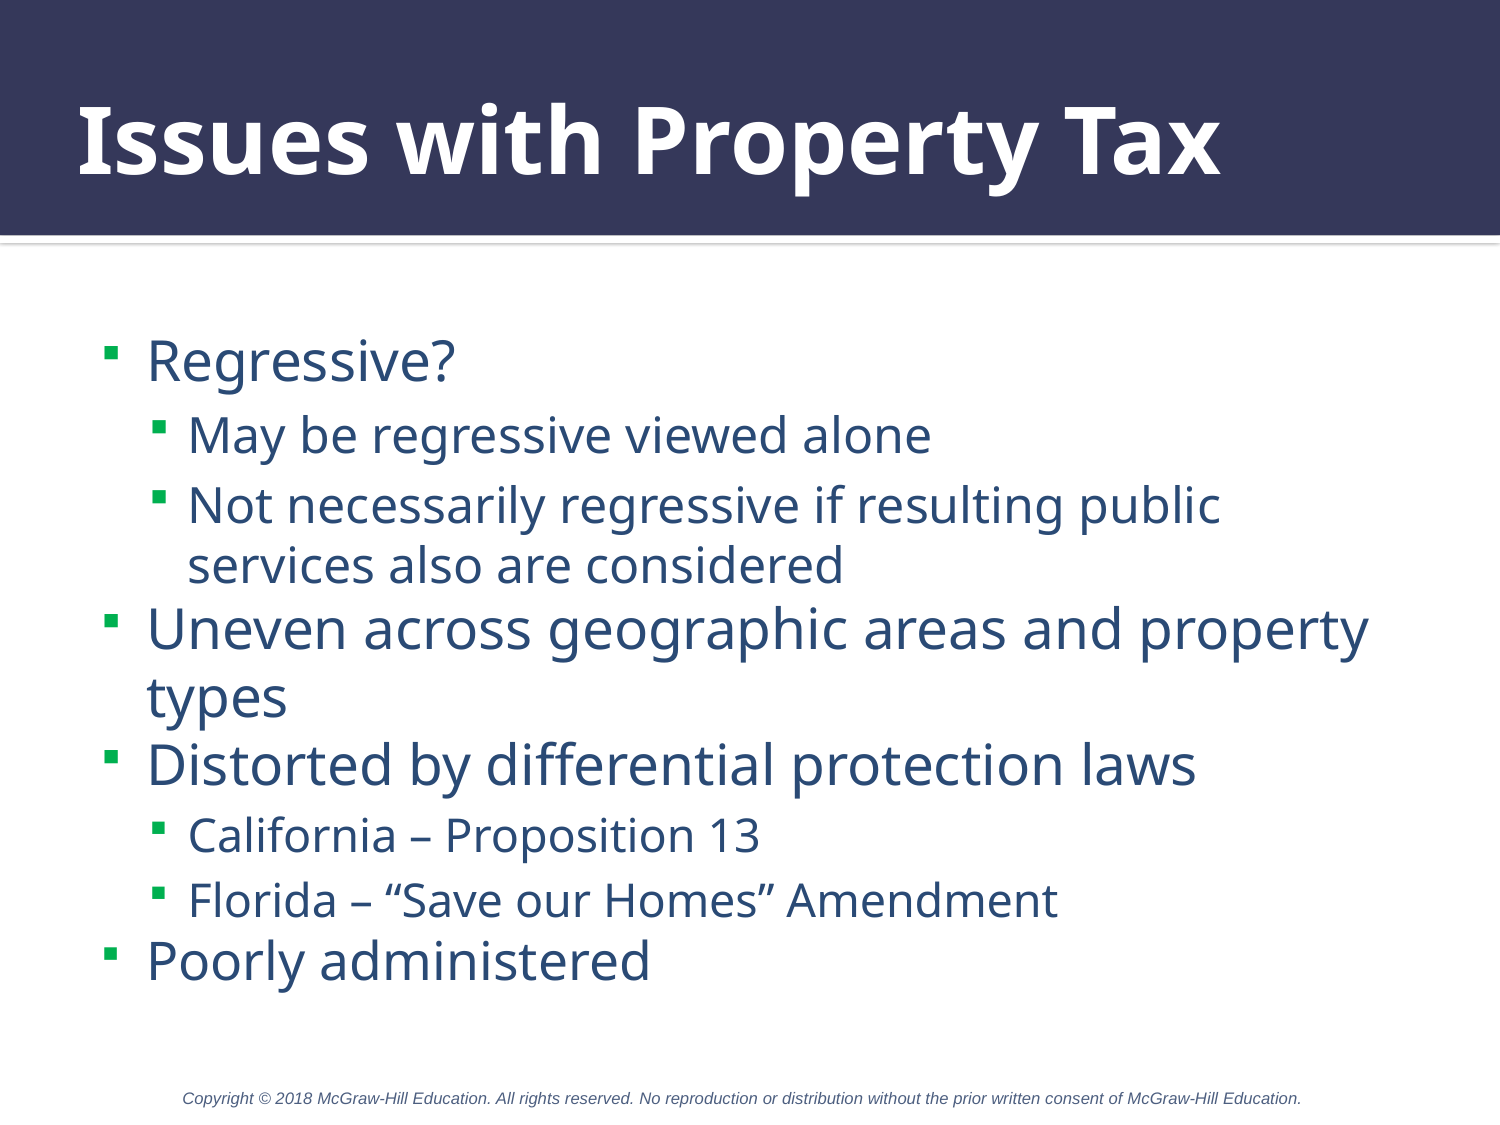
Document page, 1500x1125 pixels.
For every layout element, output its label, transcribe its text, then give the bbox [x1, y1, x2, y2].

list Regressive? May be regressive viewed alone Not necessarily regressive if resulting public services also are considered Uneven across geographic areas and property types Distorted by differential protection laws California – Proposition 13 Florida – “Save our Homes” Amendment Poorly administered [75, 310, 1425, 1006]
title Issues with Property Tax [62, 37, 1475, 237]
footer Copyright © 2018 McGraw-Hill Education. All rights reserved. No reproduction or distribution without the prior written consent of McGraw-Hill Education. [174, 1062, 1337, 1108]
